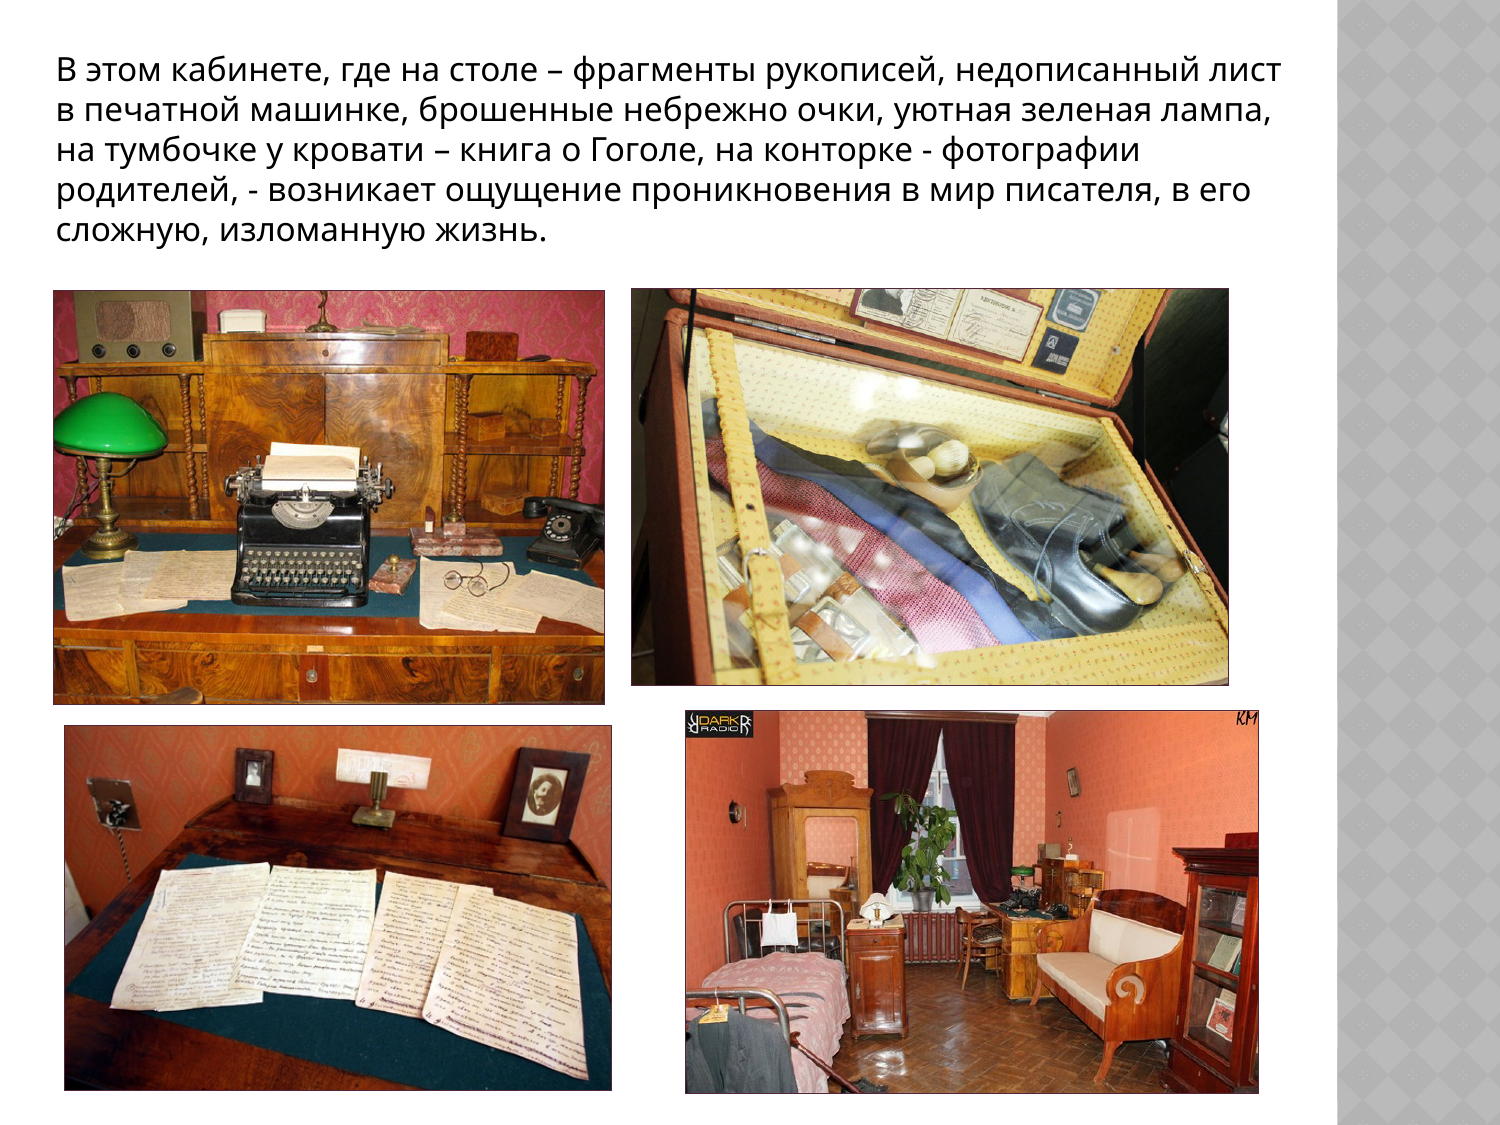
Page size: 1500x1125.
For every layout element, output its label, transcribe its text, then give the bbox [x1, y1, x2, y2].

picture [64, 724, 613, 1091]
picture [631, 288, 1229, 687]
text_box В этом кабинете, где на столе – фрагменты рукописей, недописанный лист в печатной машинке, брошенные небрежно очки, уютная зеленая лампа, на тумбочке у кровати – книга о Гоголе, на конторке - фотографии родителей, - возникает ощущение проникновения в мир писателя, в его сложную, изломанную жизнь. [40, 40, 1317, 256]
picture [52, 290, 605, 705]
picture [684, 710, 1259, 1094]
